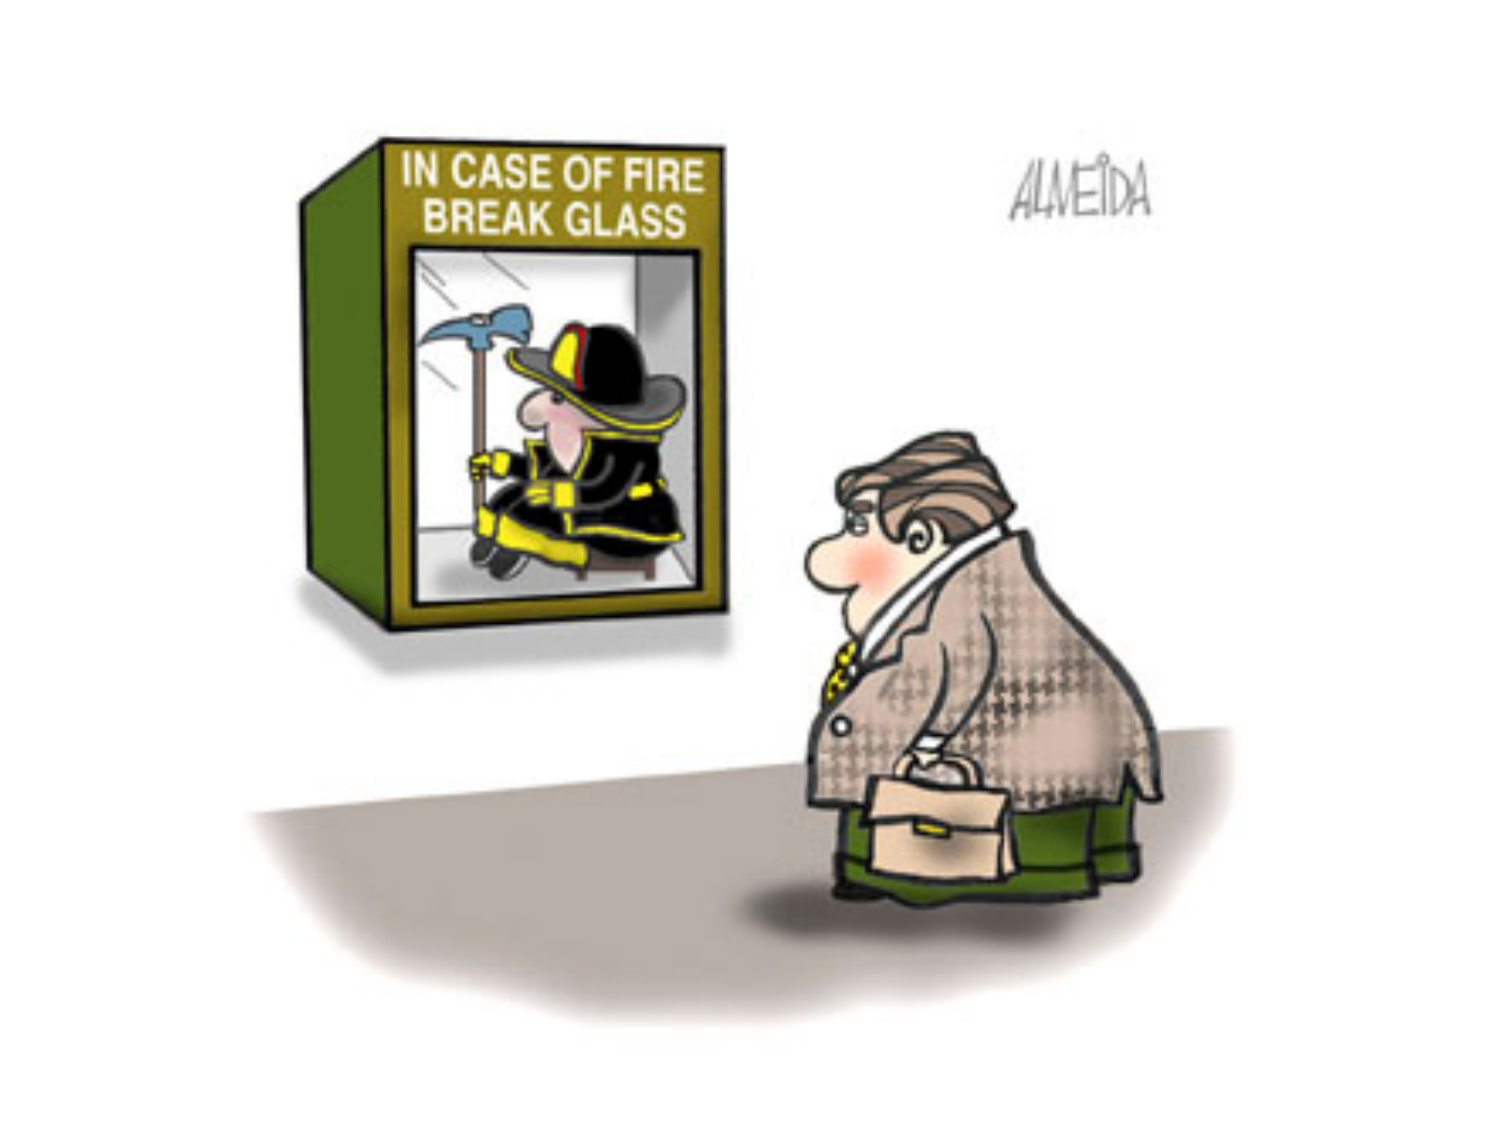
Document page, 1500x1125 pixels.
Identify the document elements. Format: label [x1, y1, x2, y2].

picture [239, 74, 1256, 1051]
